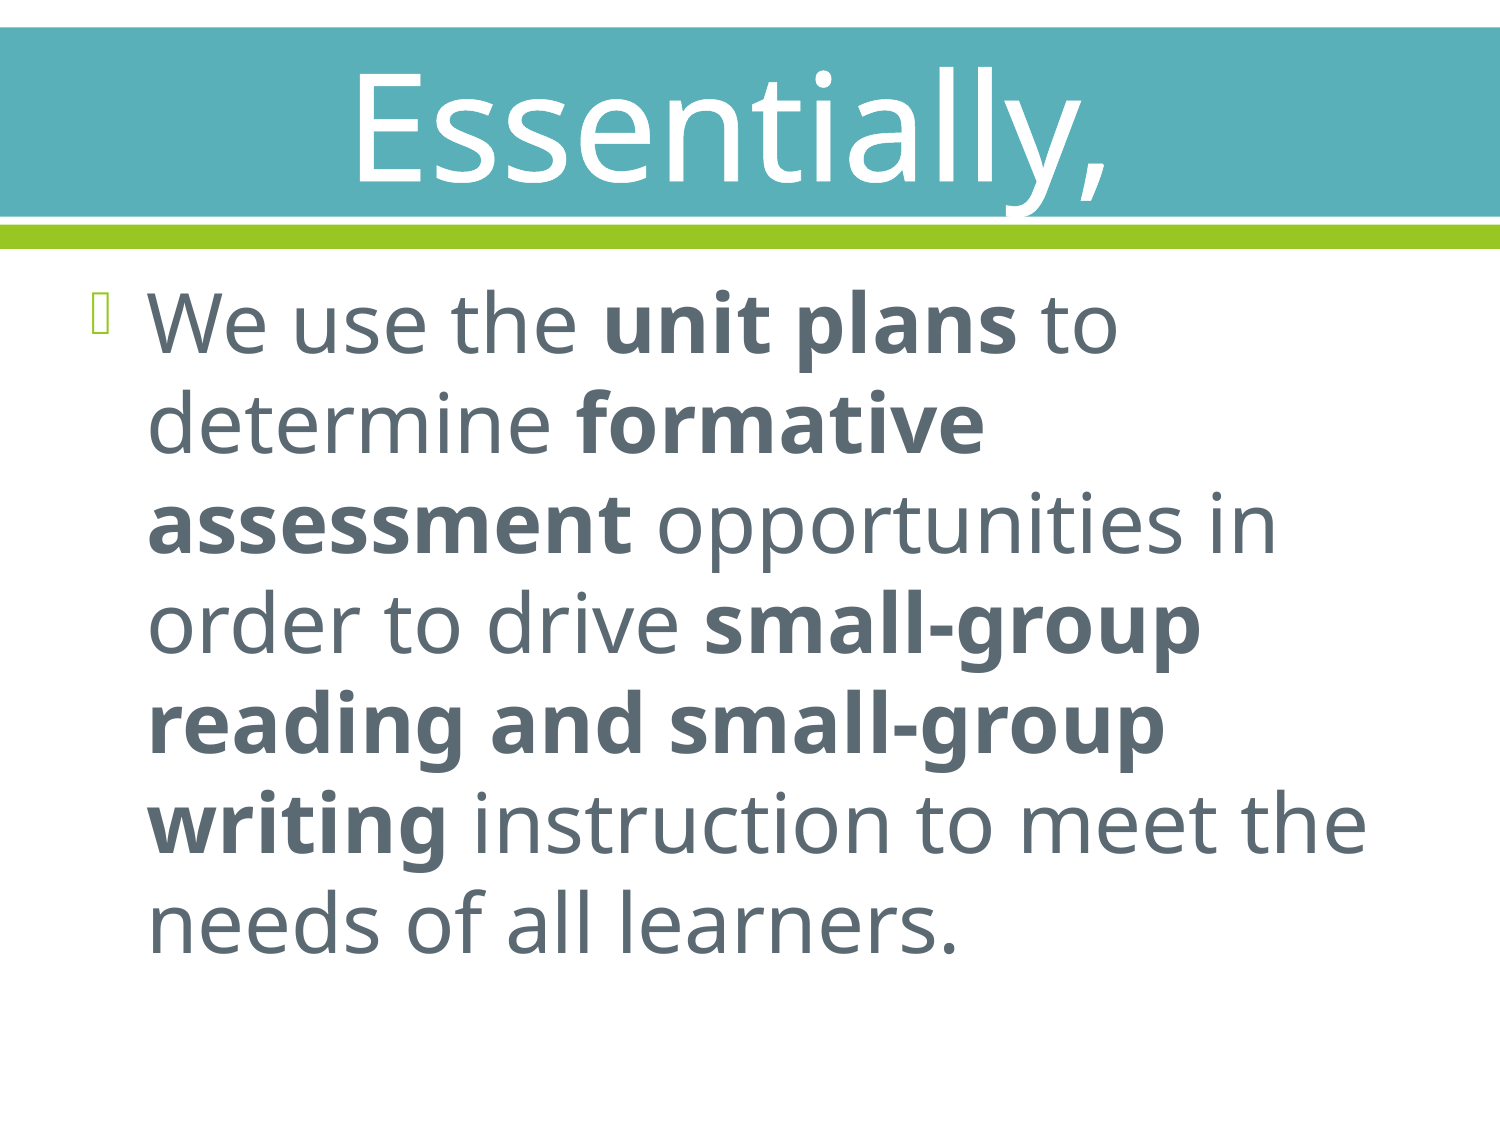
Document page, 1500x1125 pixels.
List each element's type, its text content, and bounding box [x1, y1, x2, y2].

title Essentially, [75, 29, 1425, 213]
list We use the unit plans to determine formative assessment opportunities in order to drive small-group reading and small-group writing instruction to meet the needs of all learners. [75, 262, 1425, 1005]
